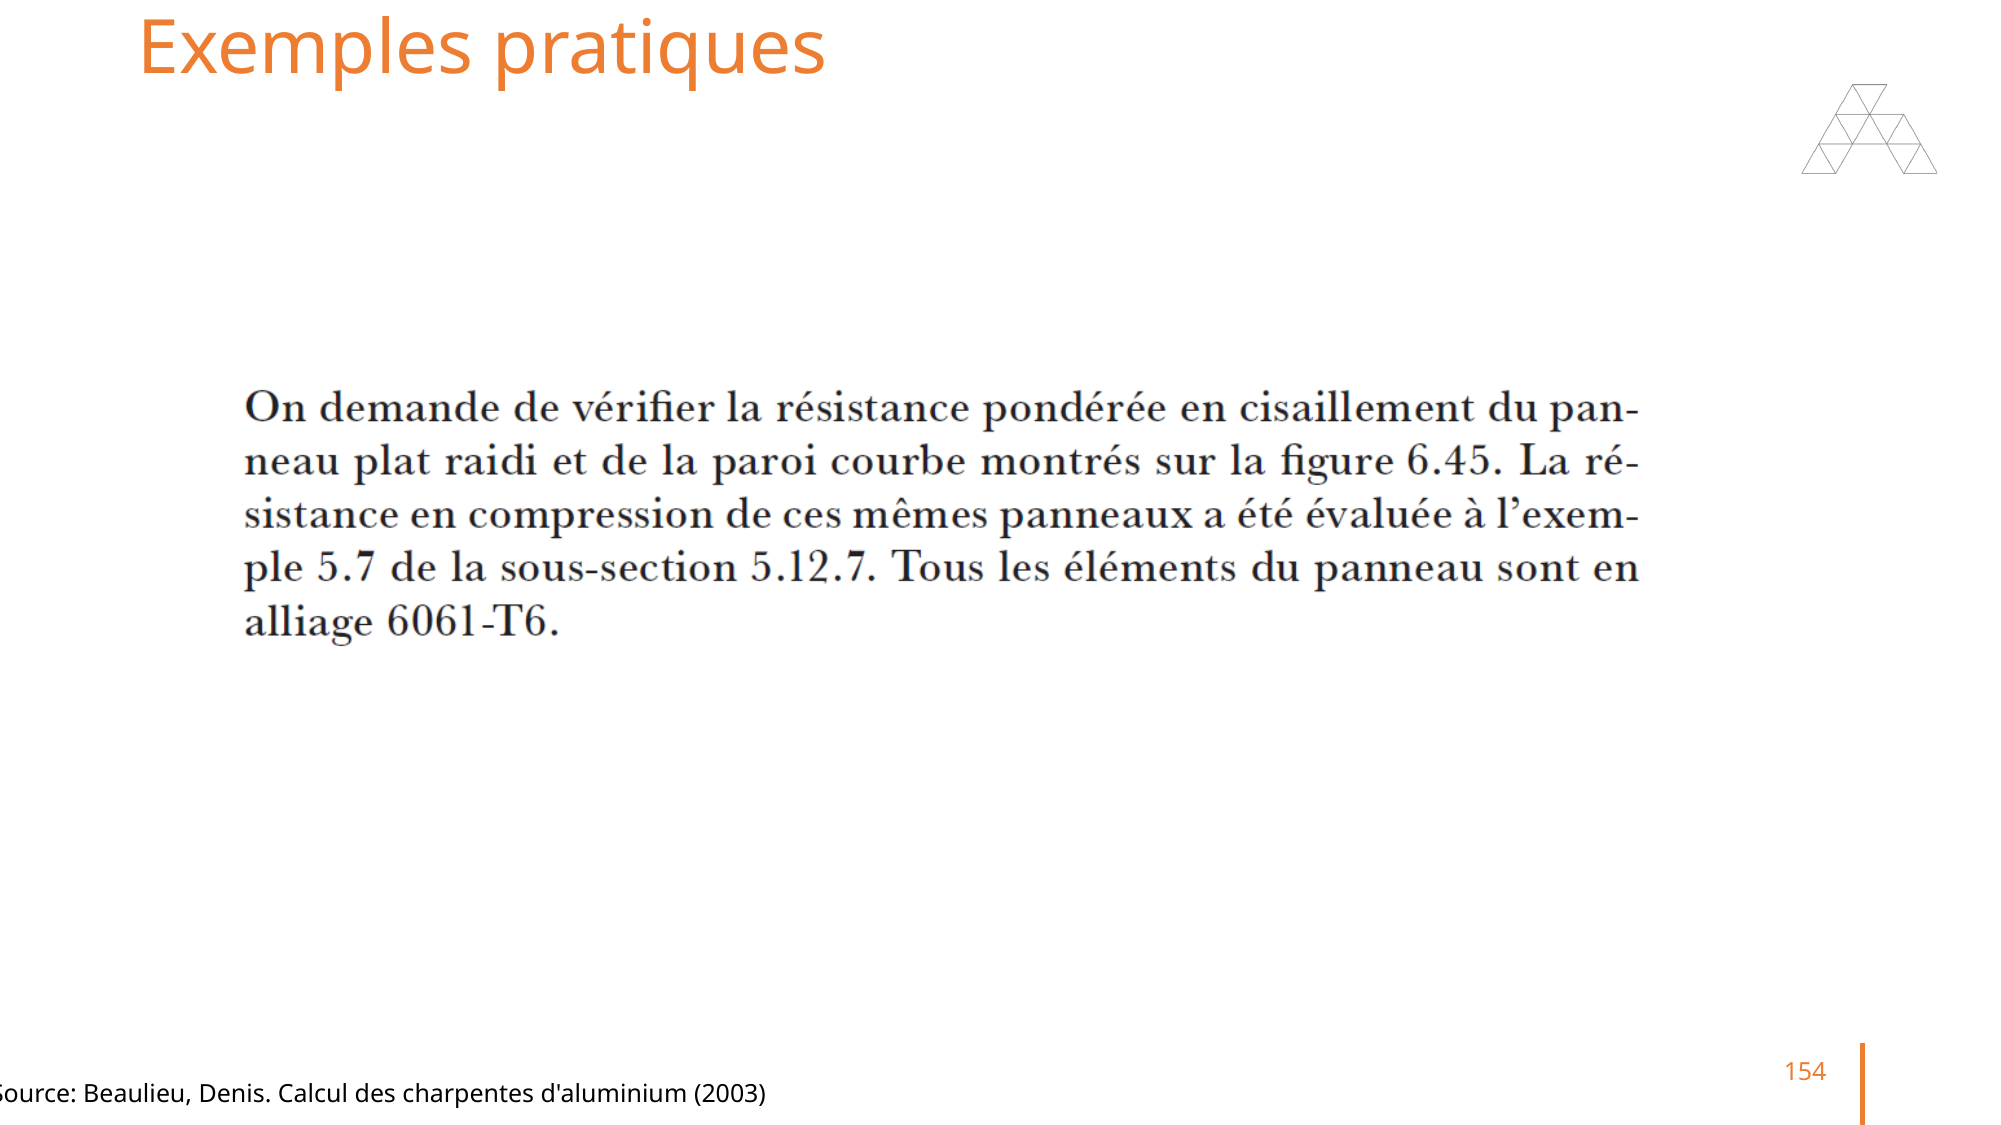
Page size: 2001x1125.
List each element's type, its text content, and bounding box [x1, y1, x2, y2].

slide_number 154 [1643, 1042, 1842, 1103]
text_box Source: Beaulieu, Denis. Calcul des charpentes d'aluminium (2003) [0, 1070, 783, 1115]
title Exemples pratiques [137, 9, 1749, 162]
picture [239, 385, 1647, 650]
